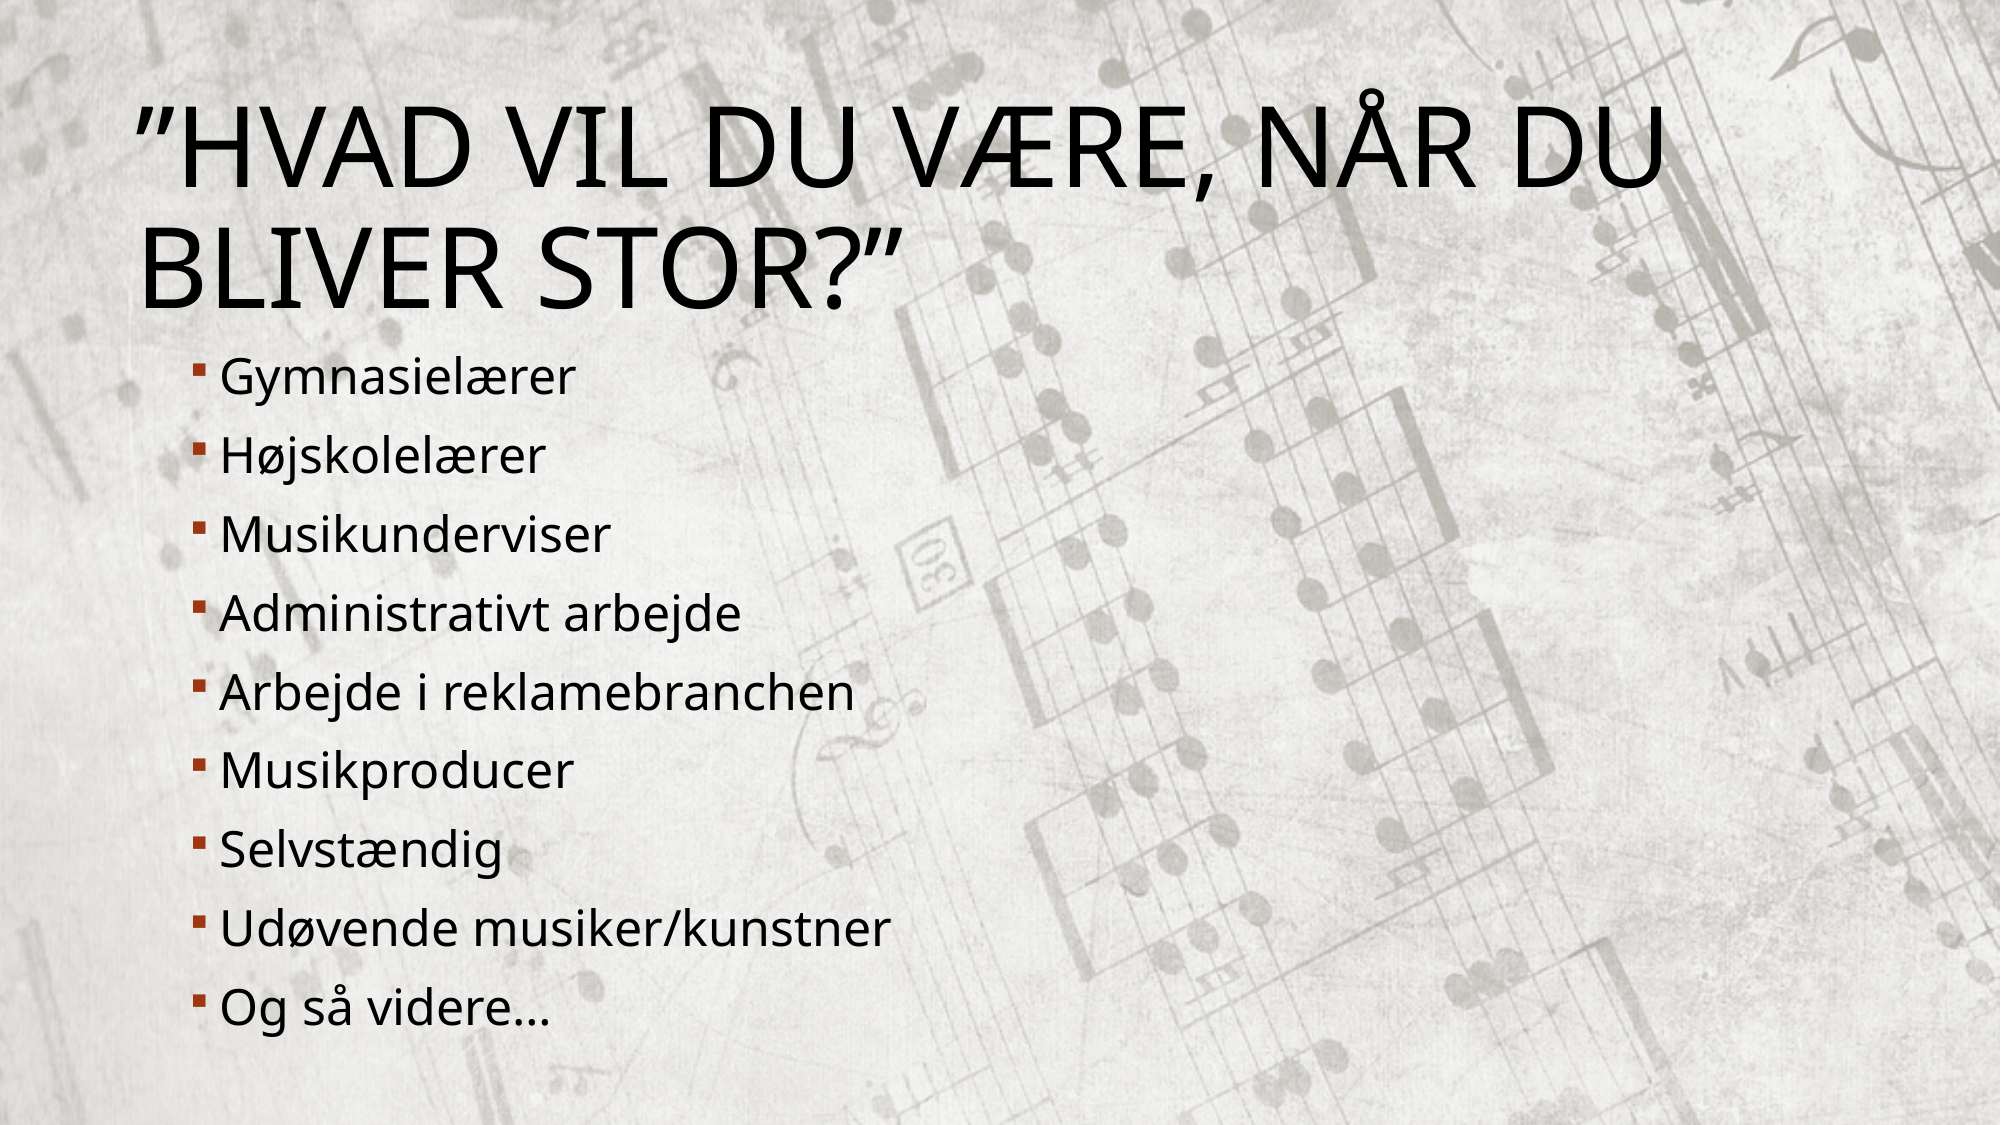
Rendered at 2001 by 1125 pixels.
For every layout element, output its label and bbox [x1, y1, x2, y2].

list [2, 2, 1997, 1125]
